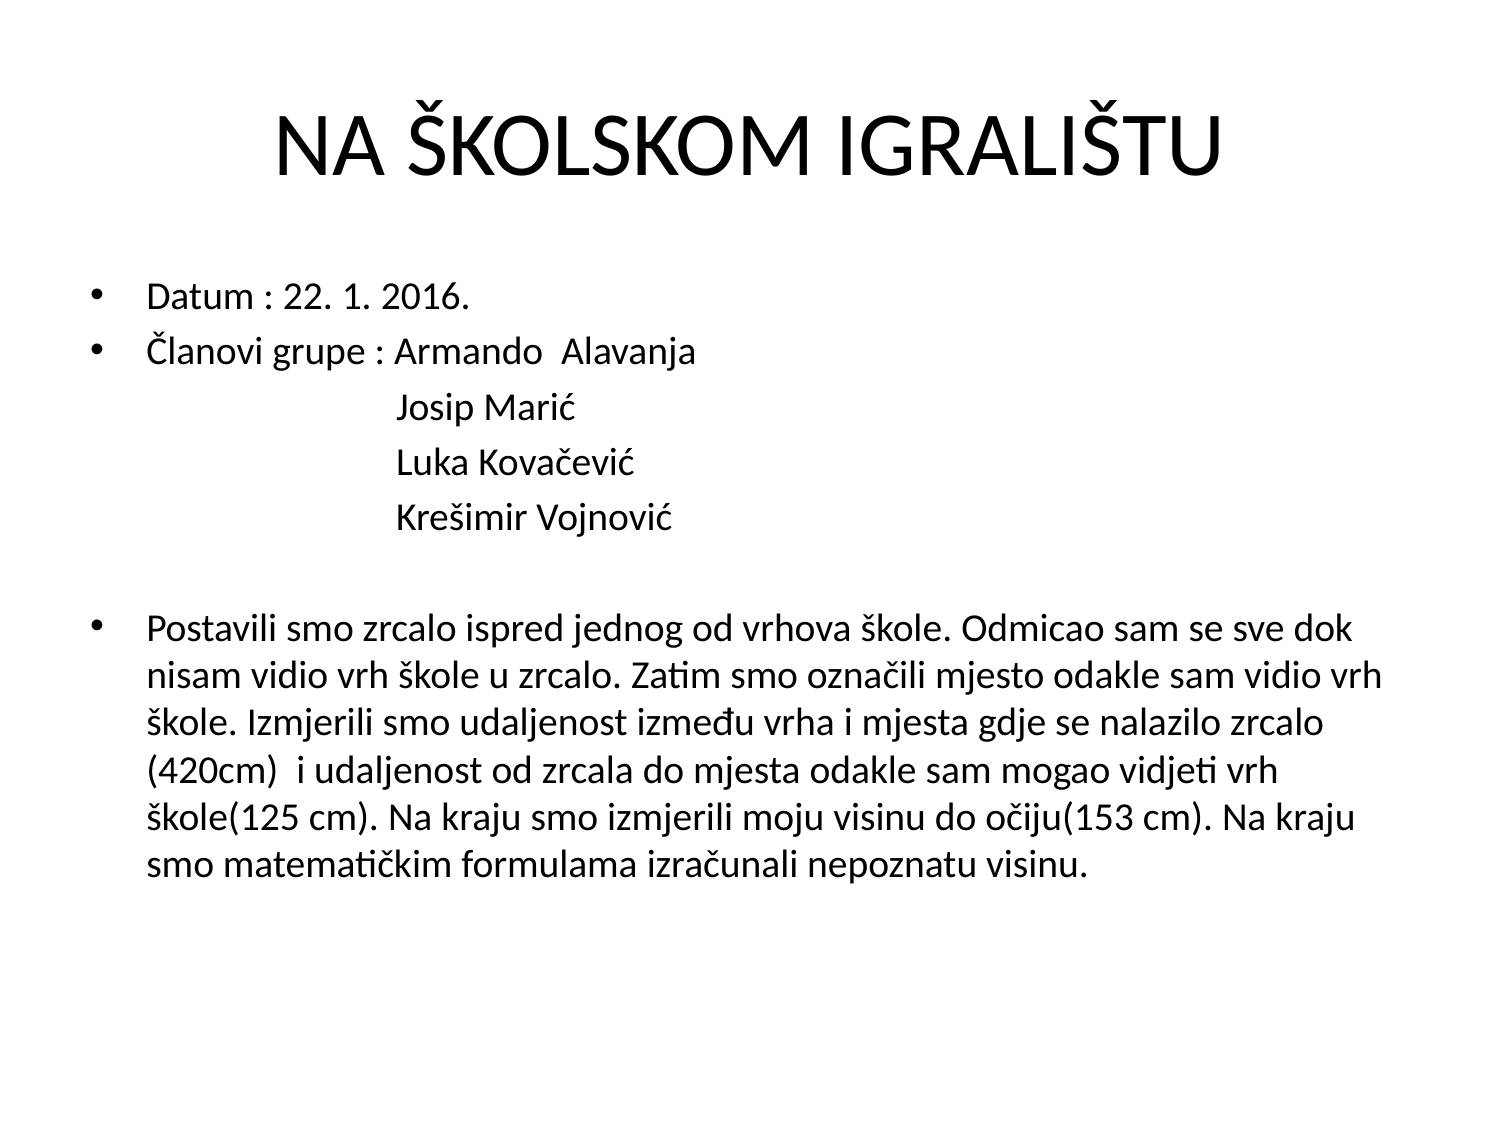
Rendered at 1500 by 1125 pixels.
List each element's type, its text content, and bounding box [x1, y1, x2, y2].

title NA ŠKOLSKOM IGRALIŠTU [75, 45, 1425, 233]
list Datum : 22. 1. 2016. Članovi grupe : Armando Alavanja Josip Marić Luka Kovačević Krešimir Vojnović Postavili smo zrcalo ispred jednog od vrhova škole. Odmicao sam se sve dok nisam vidio vrh škole u zrcalo. Zatim smo označili mjesto odakle sam vidio vrh škole. Izmjerili smo udaljenost između vrha i mjesta gdje se nalazilo zrcalo (420cm) i udaljenost od zrcala do mjesta odakle sam mogao vidjeti vrh škole(125 cm). Na kraju smo izmjerili moju visinu do očiju(153 cm). Na kraju smo matematičkim formulama izračunali nepoznatu visinu. [75, 262, 1425, 1005]
